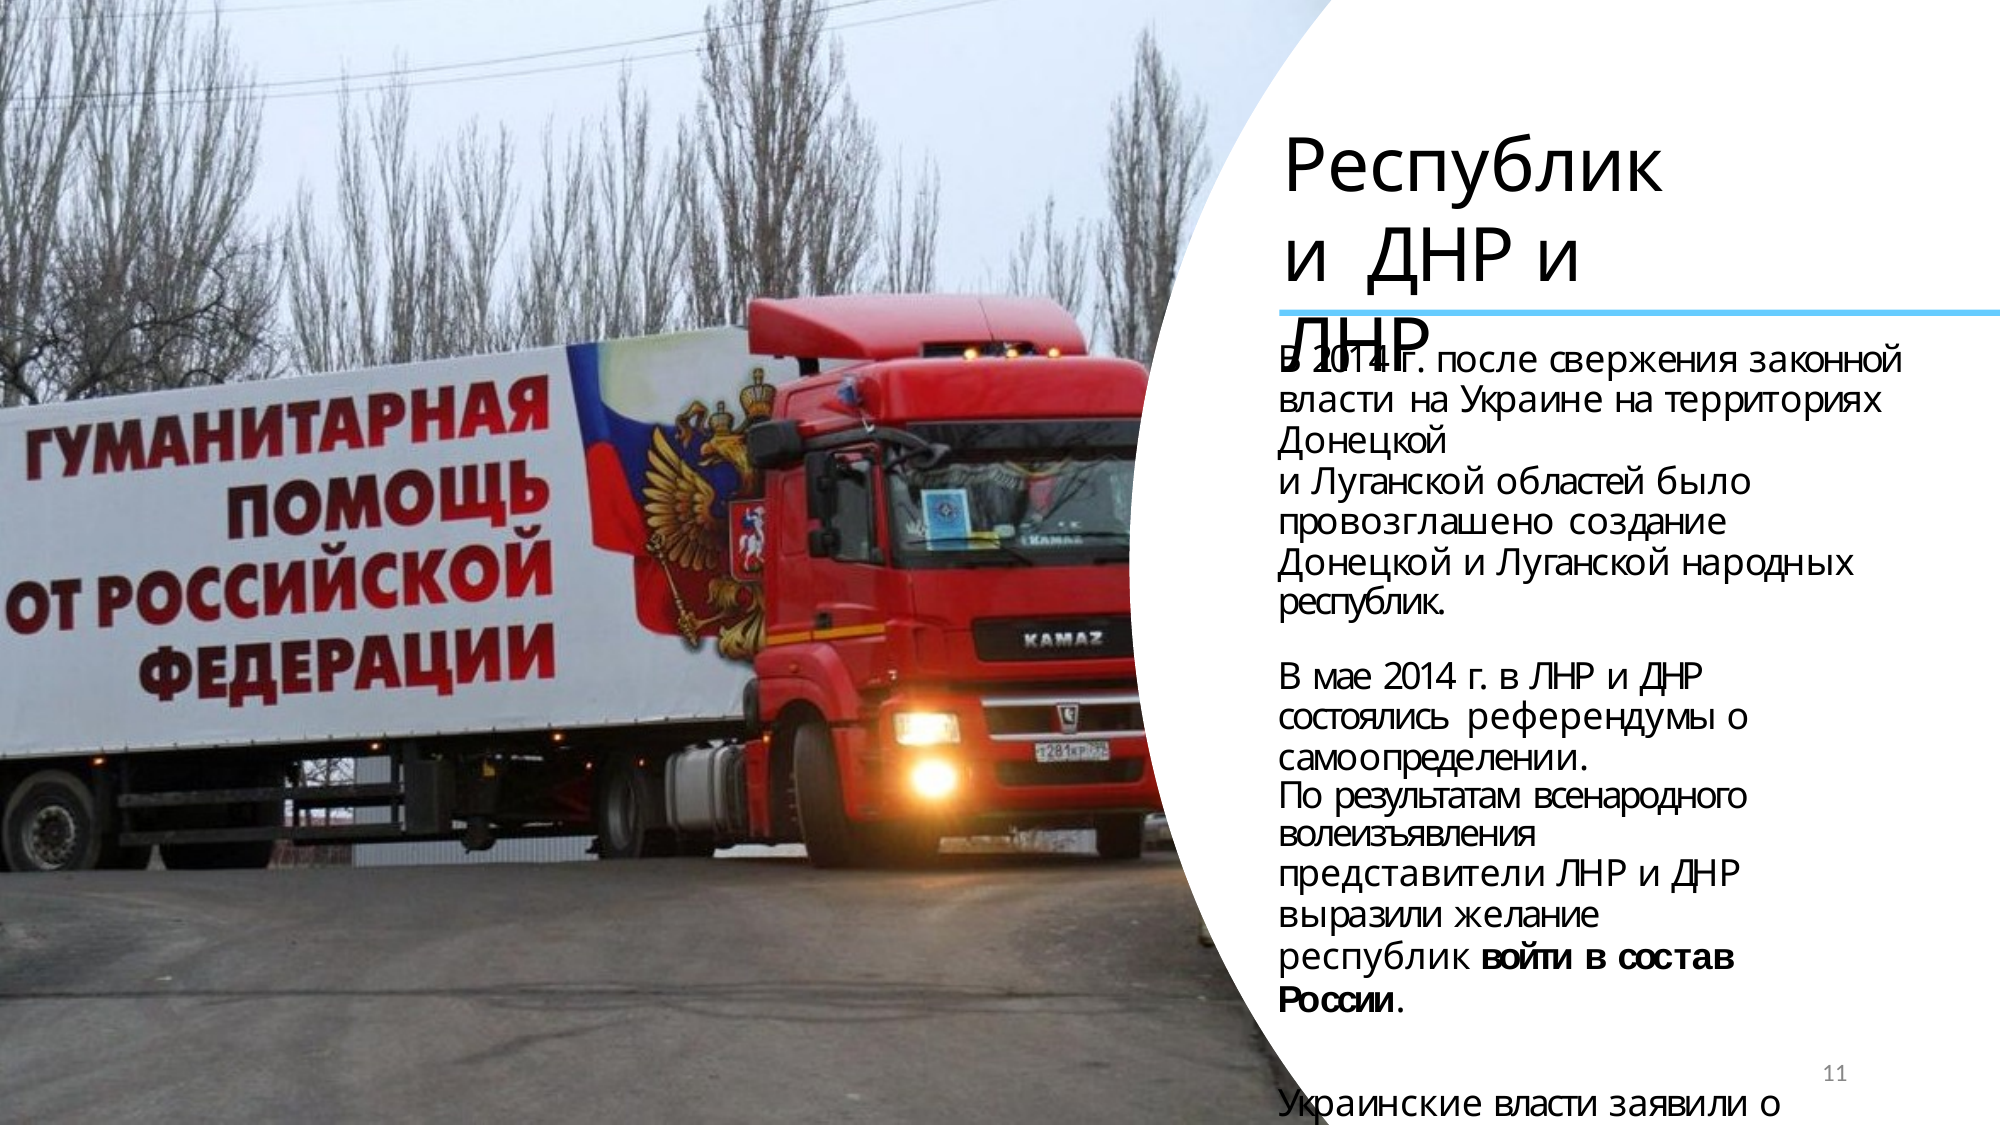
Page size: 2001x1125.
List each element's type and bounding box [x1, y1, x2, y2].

text_box [0, 0, 2000, 1125]
